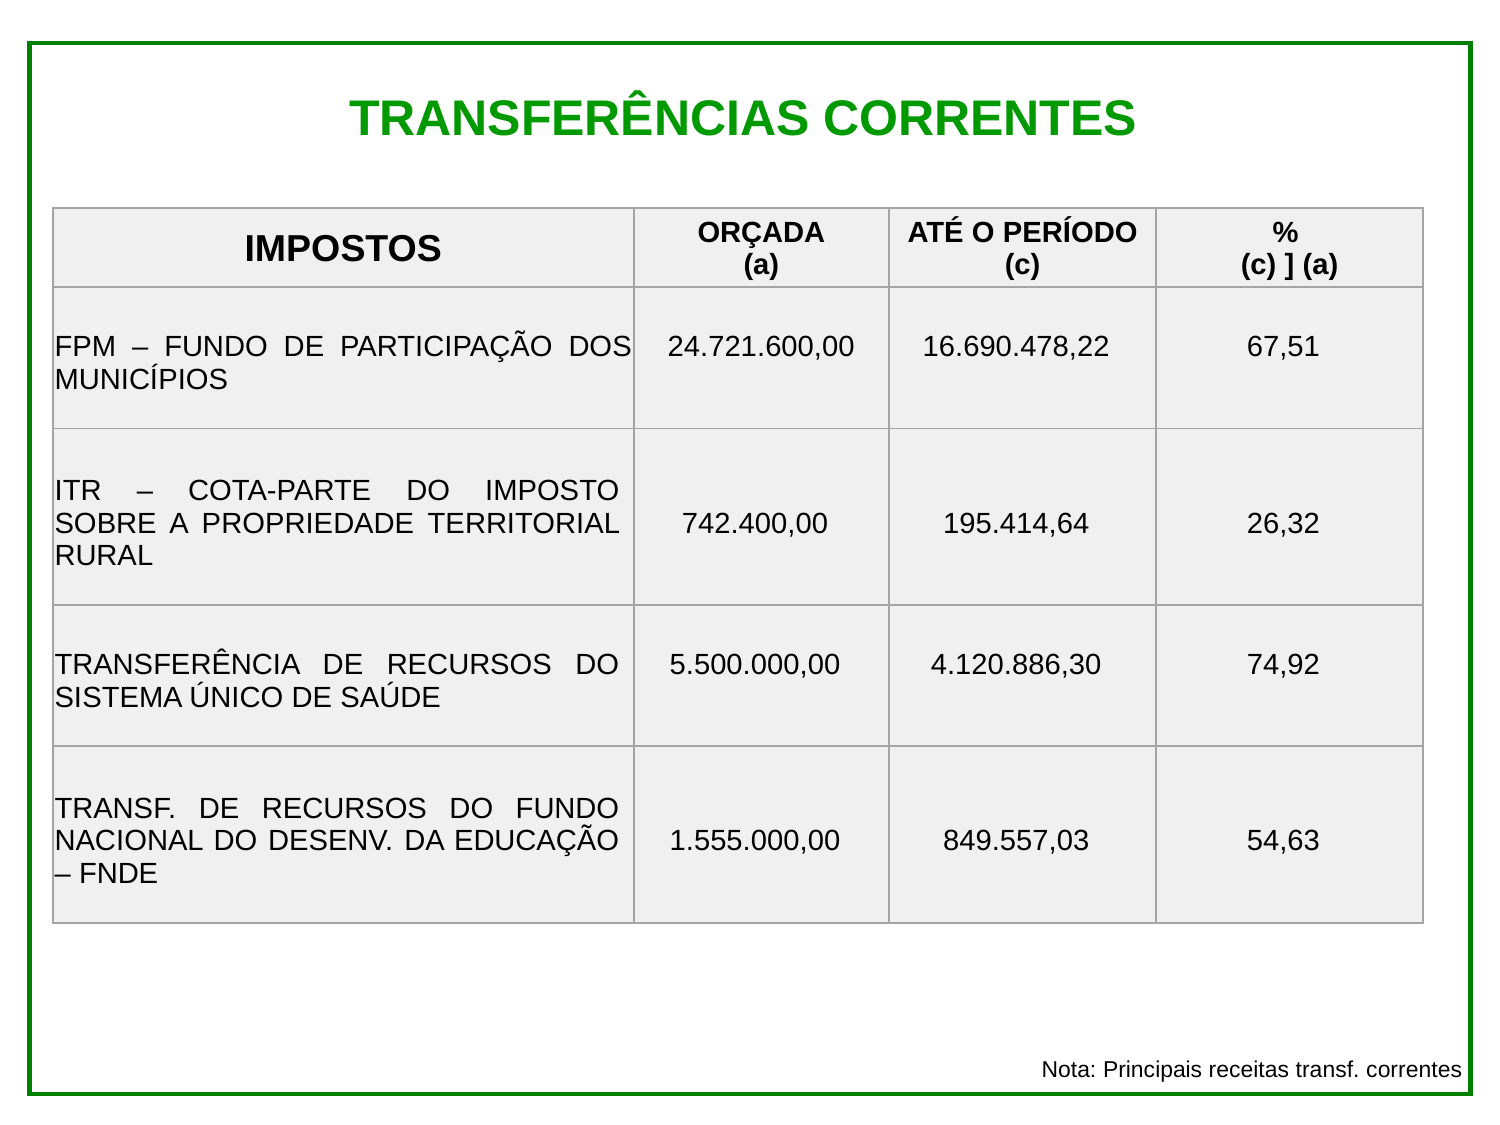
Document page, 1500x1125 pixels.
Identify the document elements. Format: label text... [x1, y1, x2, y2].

table_cell 849.557,03 [890, 747, 1155, 922]
table_cell 74,92 [1157, 606, 1422, 745]
table_cell 195.414,64 [890, 429, 1155, 604]
table_cell 67,51 [1157, 288, 1422, 428]
table_cell ITR – COTA-PARTE DO IMPOSTO SOBRE A PROPRIEDADE TERRITORIAL RURAL [54, 429, 633, 604]
table_cell 5.500.000,00 [635, 606, 888, 745]
text_box [29, 42, 1471, 1094]
table_cell TRANSF. DE RECURSOS DO FUNDO NACIONAL DO DESENV. DA EDUCAÇÃO – FNDE [54, 747, 633, 922]
table_header ORÇADA (a) [635, 209, 888, 286]
table_header IMPOSTOS [54, 209, 633, 286]
text_box Nota: Principais receitas transf. correntes [1026, 1046, 1500, 1089]
table_cell TRANSFERÊNCIA DE RECURSOS DO SISTEMA ÚNICO DE SAÚDE [54, 606, 633, 745]
table_cell 26,32 [1157, 429, 1422, 604]
table_cell 24.721.600,00 [635, 288, 888, 428]
table_cell 1.555.000,00 [635, 747, 888, 922]
table_cell 54,63 [1157, 747, 1422, 922]
table_header ATÉ O PERÍODO (c) [890, 209, 1155, 286]
table_cell 4.120.886,30 [890, 606, 1155, 745]
table_cell FPM – FUNDO DE PARTICIPAÇÃO DOS MUNICÍPIOS [54, 288, 633, 428]
table_header % (c) ] (a) [1157, 209, 1422, 286]
table_cell 742.400,00 [635, 429, 888, 604]
table_cell 16.690.478,22 [890, 288, 1155, 428]
